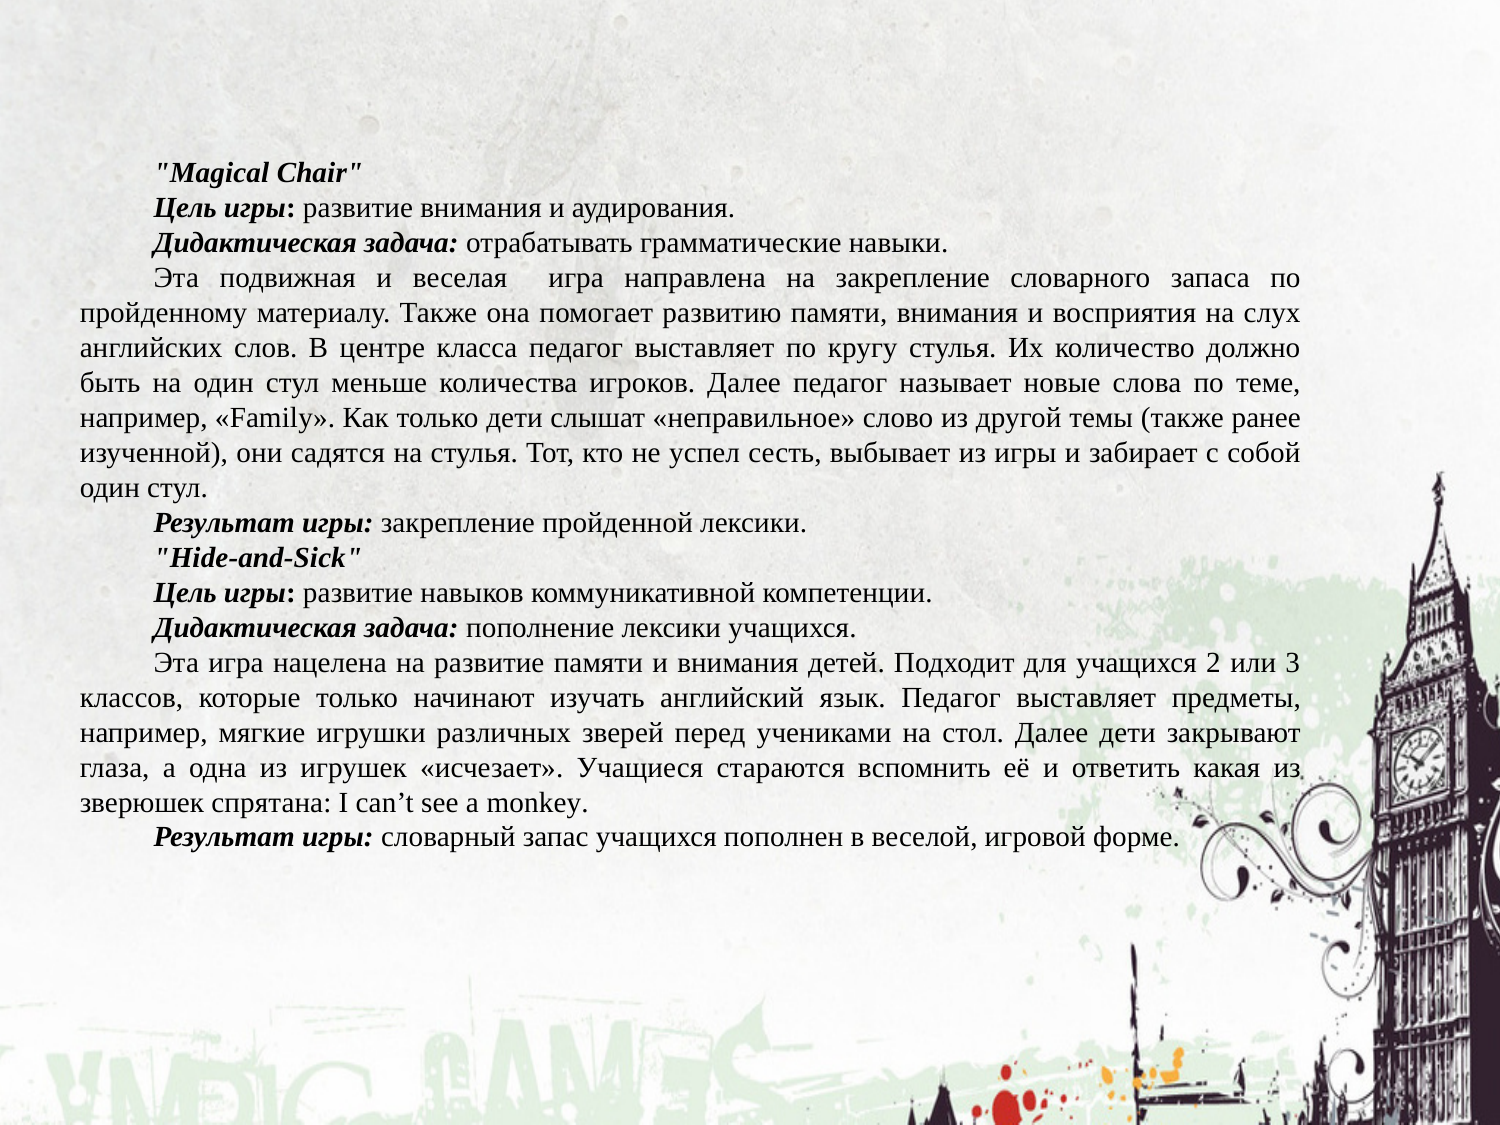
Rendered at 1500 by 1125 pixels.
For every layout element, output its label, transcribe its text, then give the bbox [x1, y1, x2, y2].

picture [0, 0, 1500, 1125]
text_box "Magical Chair" Цель игры: развитие внимания и аудирования. Дидактическая задача: отрабатывать грамматические навыки. Эта подвижная и веселая игра направлена на закрепление словарного запаса по пройденному материалу. Также она помогает развитию памяти, внимания и восприятия на слух английских слов. В центре класса педагог выставляет по кругу стулья. Их количество должно быть на один стул меньше количества игроков. Далее педагог называет новые слова по теме, например, «Family». Как только дети слышат «неправильное» слово из другой темы (также ранее изученной), они садятся на стулья. Тот, кто не успел сесть, выбывает из игры и забирает с собой один стул. Результат игры: закрепление пройденной лексики. "Hide-and-Sick" Цель игры: развитие навыков коммуникативной компетенции. Дидактическая задача: пополнение лексики учащихся. Эта игра нацелена на развитие памяти и внимания детей. Подходит для учащихся 2 или 3 классов, которые только начинают изучать английский язык. Педагог выставляет предметы, например, мягкие игрушки различных зверей перед учениками на стол. Далее дети закрывают глаза, а одна из игрушек «исчезает». Учащиеся стараются вспомнить её и ответить какая из зверюшек спрятана: I can’t see a monkey. Результат игры: словарный запас учащихся пополнен в веселой, игровой форме. [64, 146, 1317, 861]
